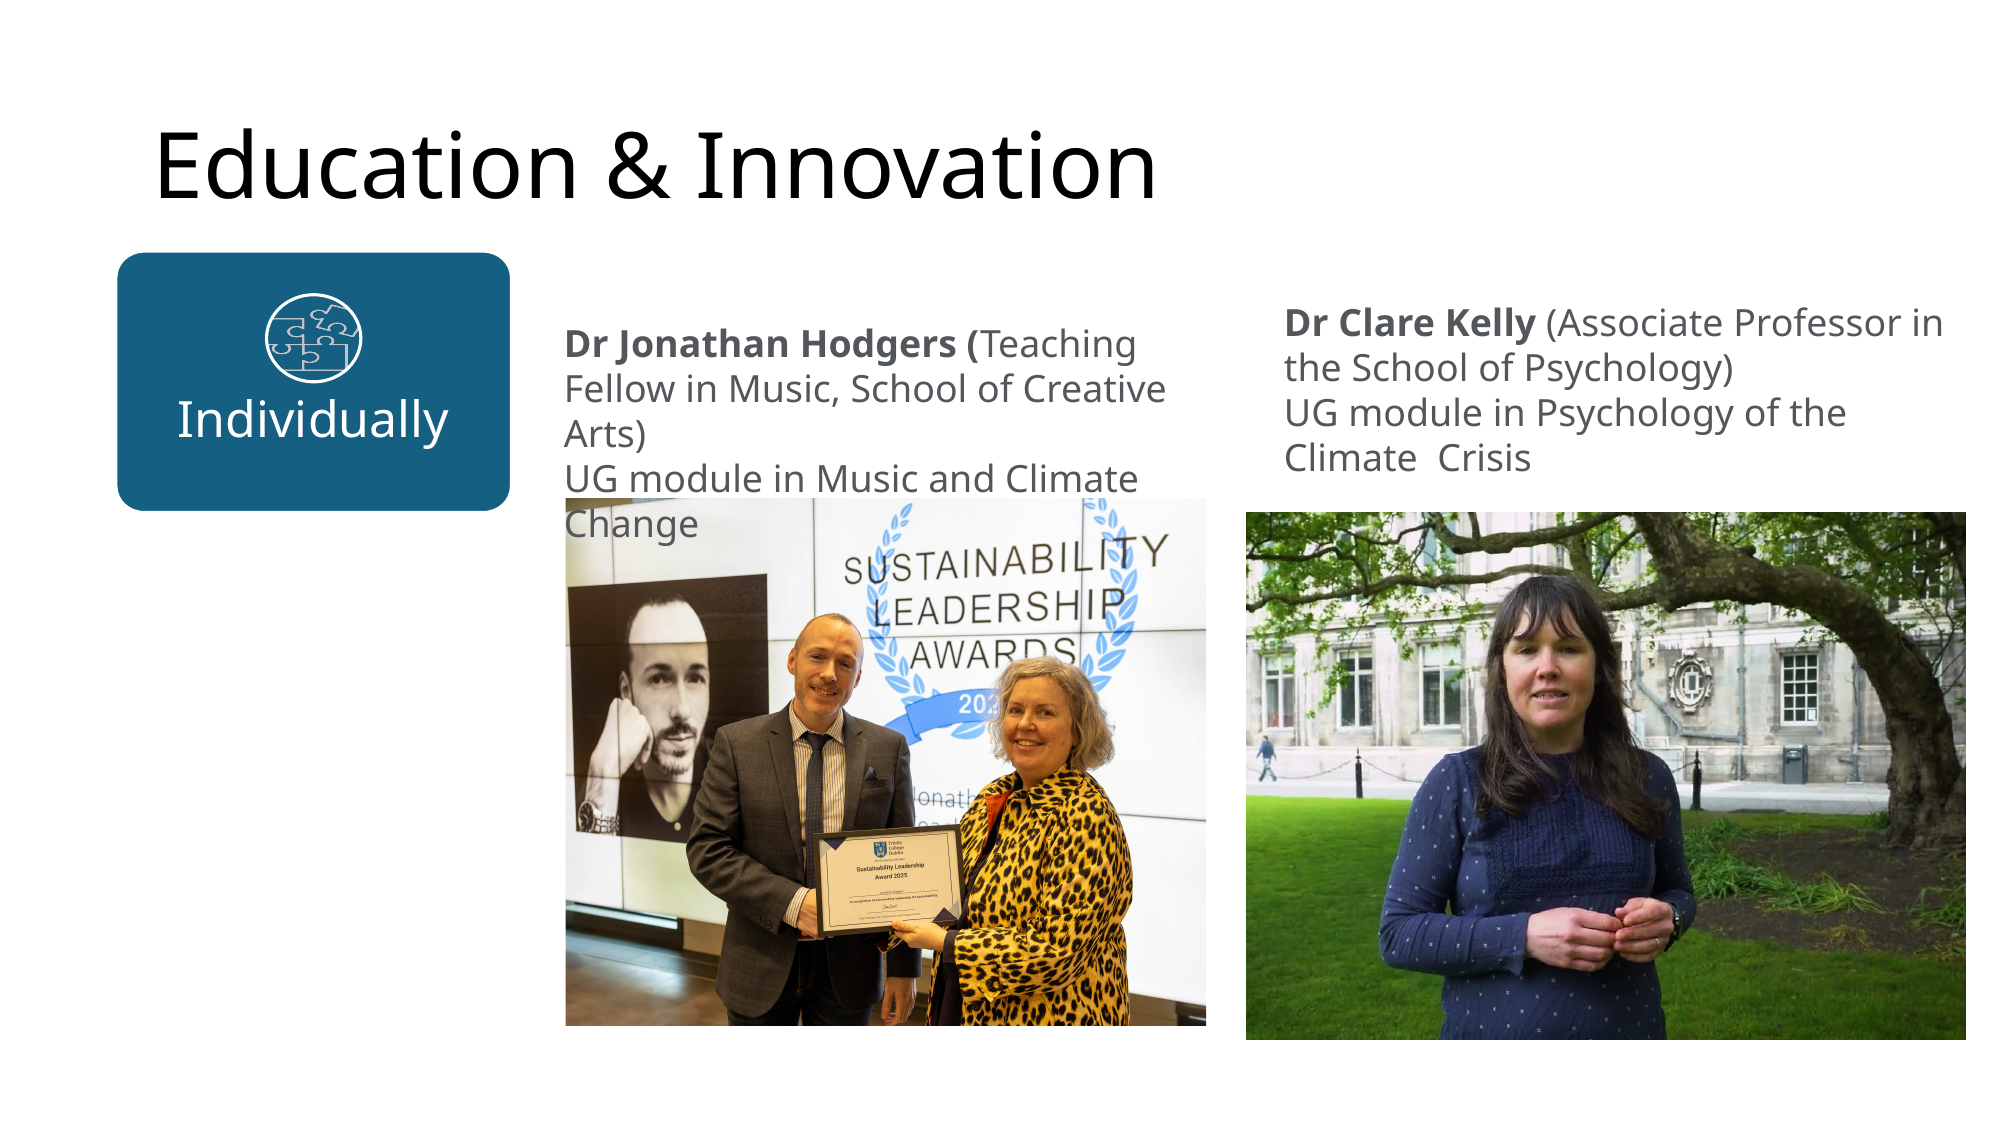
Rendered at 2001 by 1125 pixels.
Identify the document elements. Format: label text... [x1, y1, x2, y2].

title Education & Innovation [137, 59, 1863, 278]
picture [1245, 512, 1967, 1041]
picture [565, 498, 1207, 1027]
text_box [115, 250, 512, 514]
text_box Dr Jonathan Hodgers (Teaching Fellow in Music, School of Creative Arts) UG module in Music and Climate Change [549, 312, 1246, 552]
text_box Dr Clare Kelly (Associate Professor in the School of Psychology) UG module in Psychology of the Climate Crisis [1269, 291, 1966, 486]
